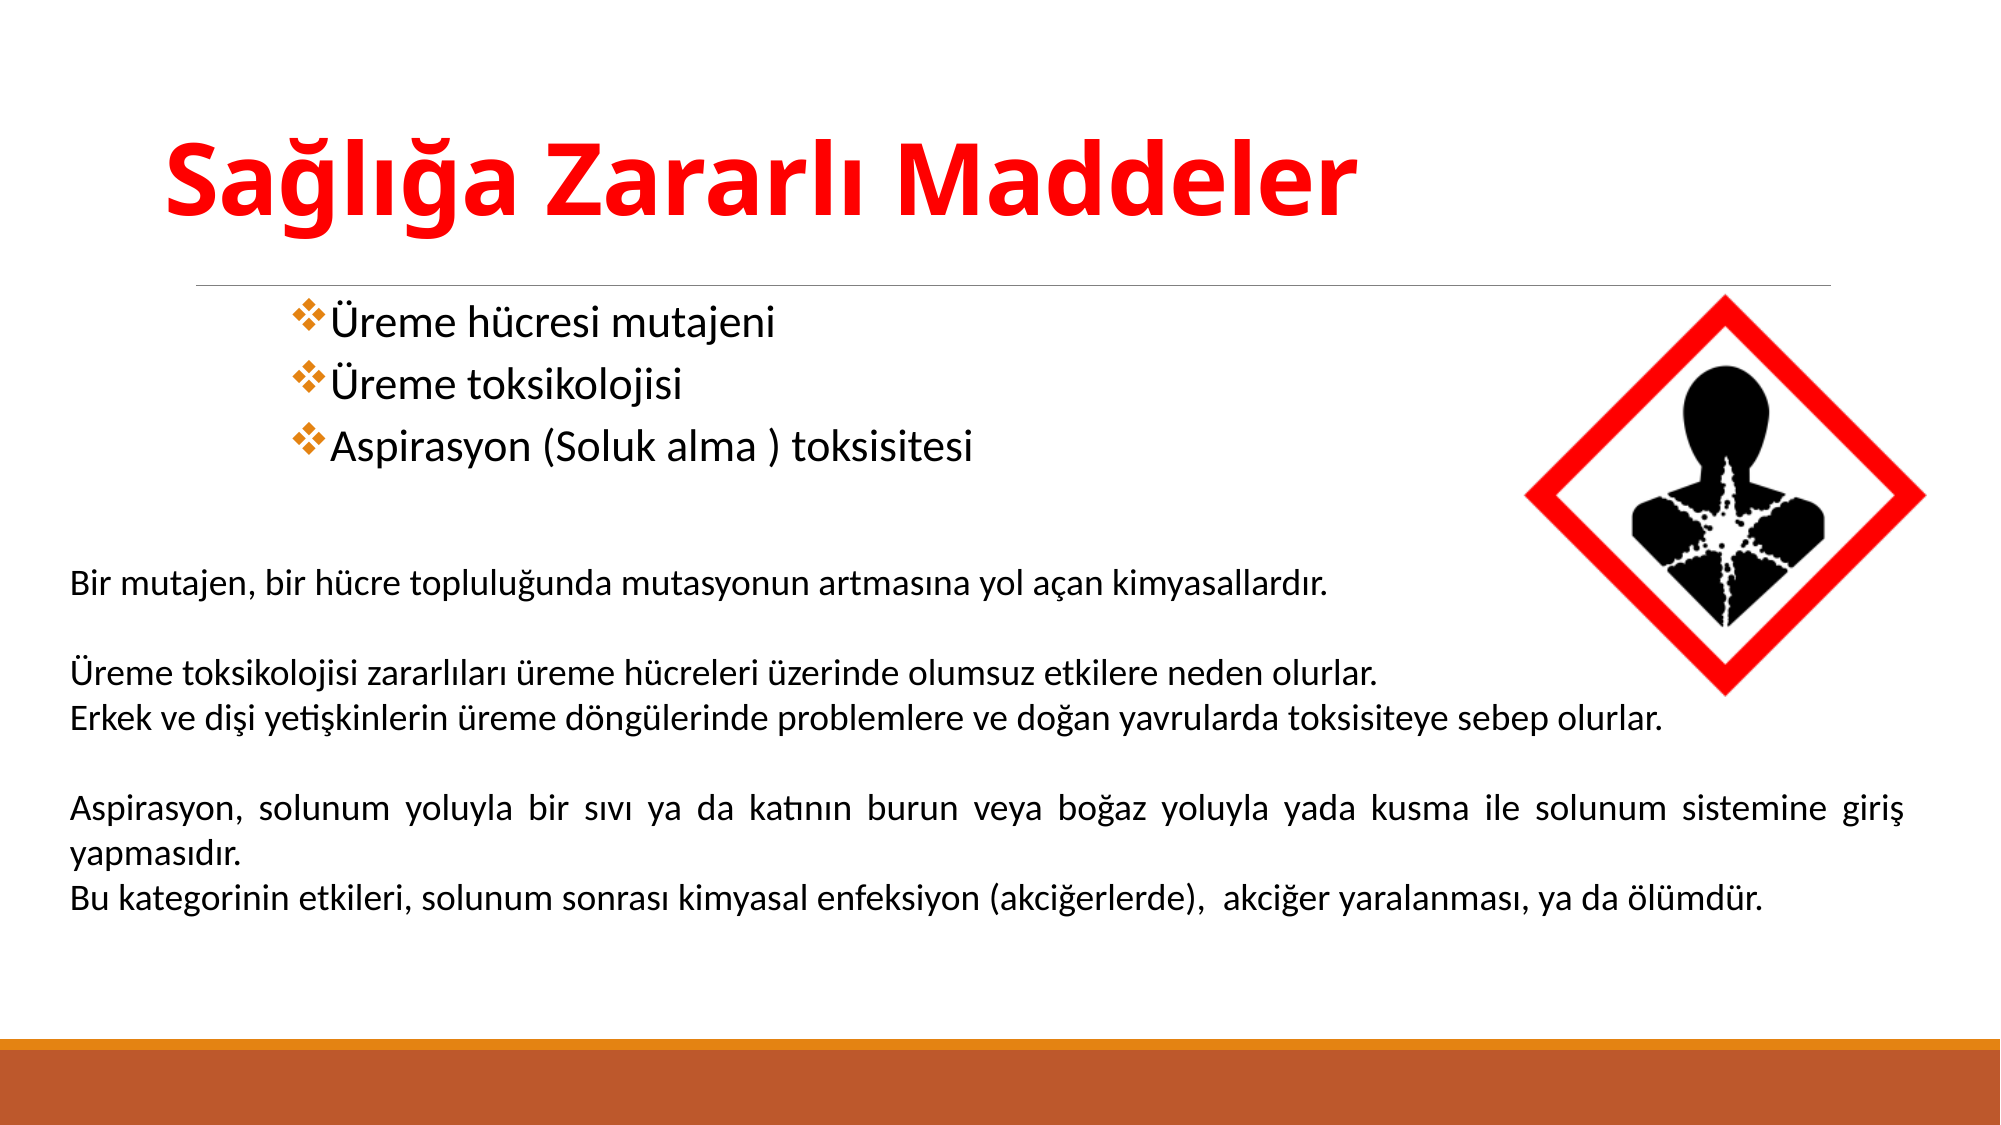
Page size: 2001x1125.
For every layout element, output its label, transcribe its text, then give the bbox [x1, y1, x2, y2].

title Sağlığa Zararlı Maddeler [149, 125, 1500, 244]
picture [1520, 290, 1931, 701]
text_box Bir mutajen, bir hücre topluluğunda mutasyonun artmasına yol açan kimyasallardır. Üreme toksikolojisi zararlıları üreme hücreleri üzerinde olumsuz etkilere neden olurlar. Erkek ve dişi yetişkinlerin üreme döngülerinde problemlere ve doğan yavrularda toksisiteye sebep olurlar. Aspirasyon, solunum yoluyla bir sıvı ya da katının burun veya boğaz yoluyla yada kusma ile solunum sistemine giriş yapmasıdır. Bu kategorinin etkileri, solunum sonrası kimyasal enfeksiyon (akciğerlerde), akciğer yaralanması, ya da ölümdür. [54, 550, 1922, 971]
list Üreme hücresi mutajeni Üreme toksikolojisi Aspirasyon (Soluk alma ) toksisitesi [47, 290, 1508, 527]
